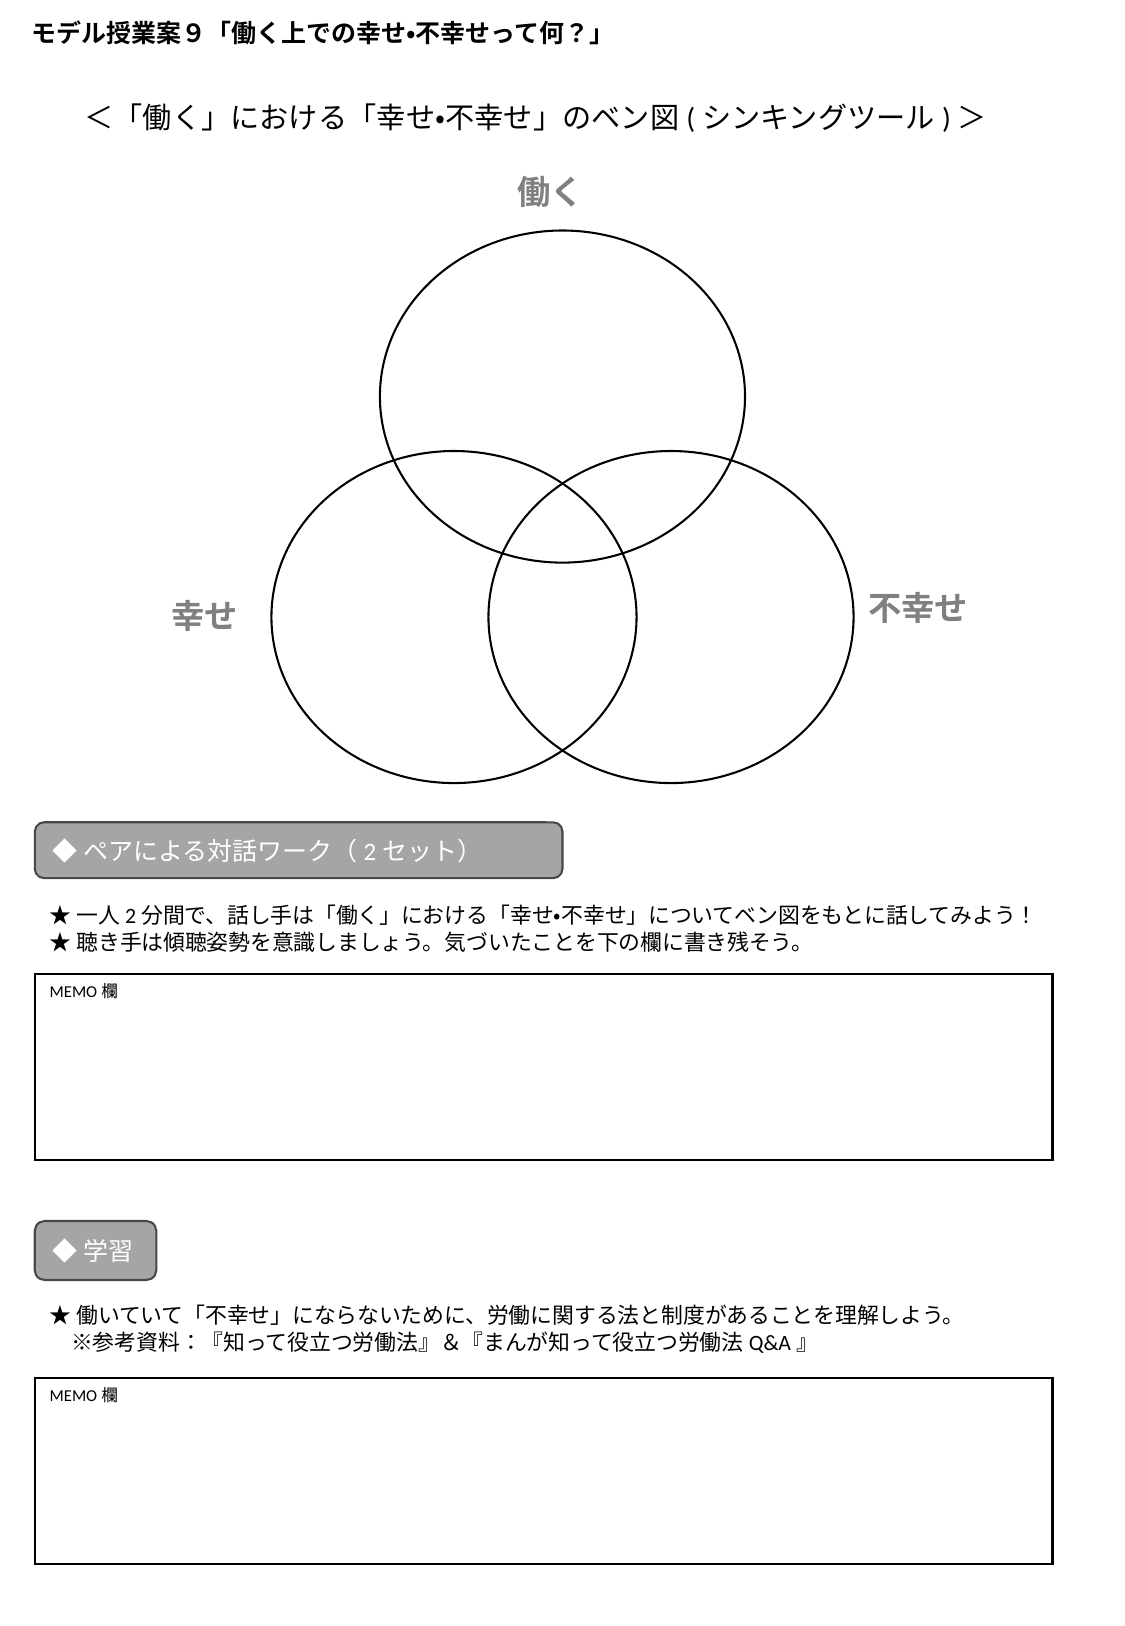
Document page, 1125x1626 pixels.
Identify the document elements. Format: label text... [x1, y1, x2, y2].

text_box ◆ペアによる対話ワーク（2セット） [33, 821, 564, 880]
text_box ★一人2分間で、話し手は「働く」における「幸せ・不幸せ」についてベン図をもとに話してみよう！ ★聴き手は傾聴姿勢を意識しましょう。気づいたことを下の欄に書き残そう。 [34, 894, 1074, 962]
text_box ＜「働く」における「幸せ・不幸せ」のベン図(シンキングツール)＞ [69, 91, 1050, 177]
text_box MEMO欄 [34, 1377, 1054, 1565]
text_box ◆学習 [33, 1219, 158, 1282]
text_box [156, 163, 1022, 784]
text_box モデル授業案９「働く上での幸せ・不幸せって何？」 [17, 10, 715, 55]
text_box MEMO欄 [34, 973, 1054, 1161]
text_box ★働いていて「不幸せ」にならないために、労働に関する法と制度があることを理解しよう。 ※参考資料：『知って役立つ労働法』＆『まんが知って役立つ労働法Q&A』 [34, 1294, 1074, 1362]
